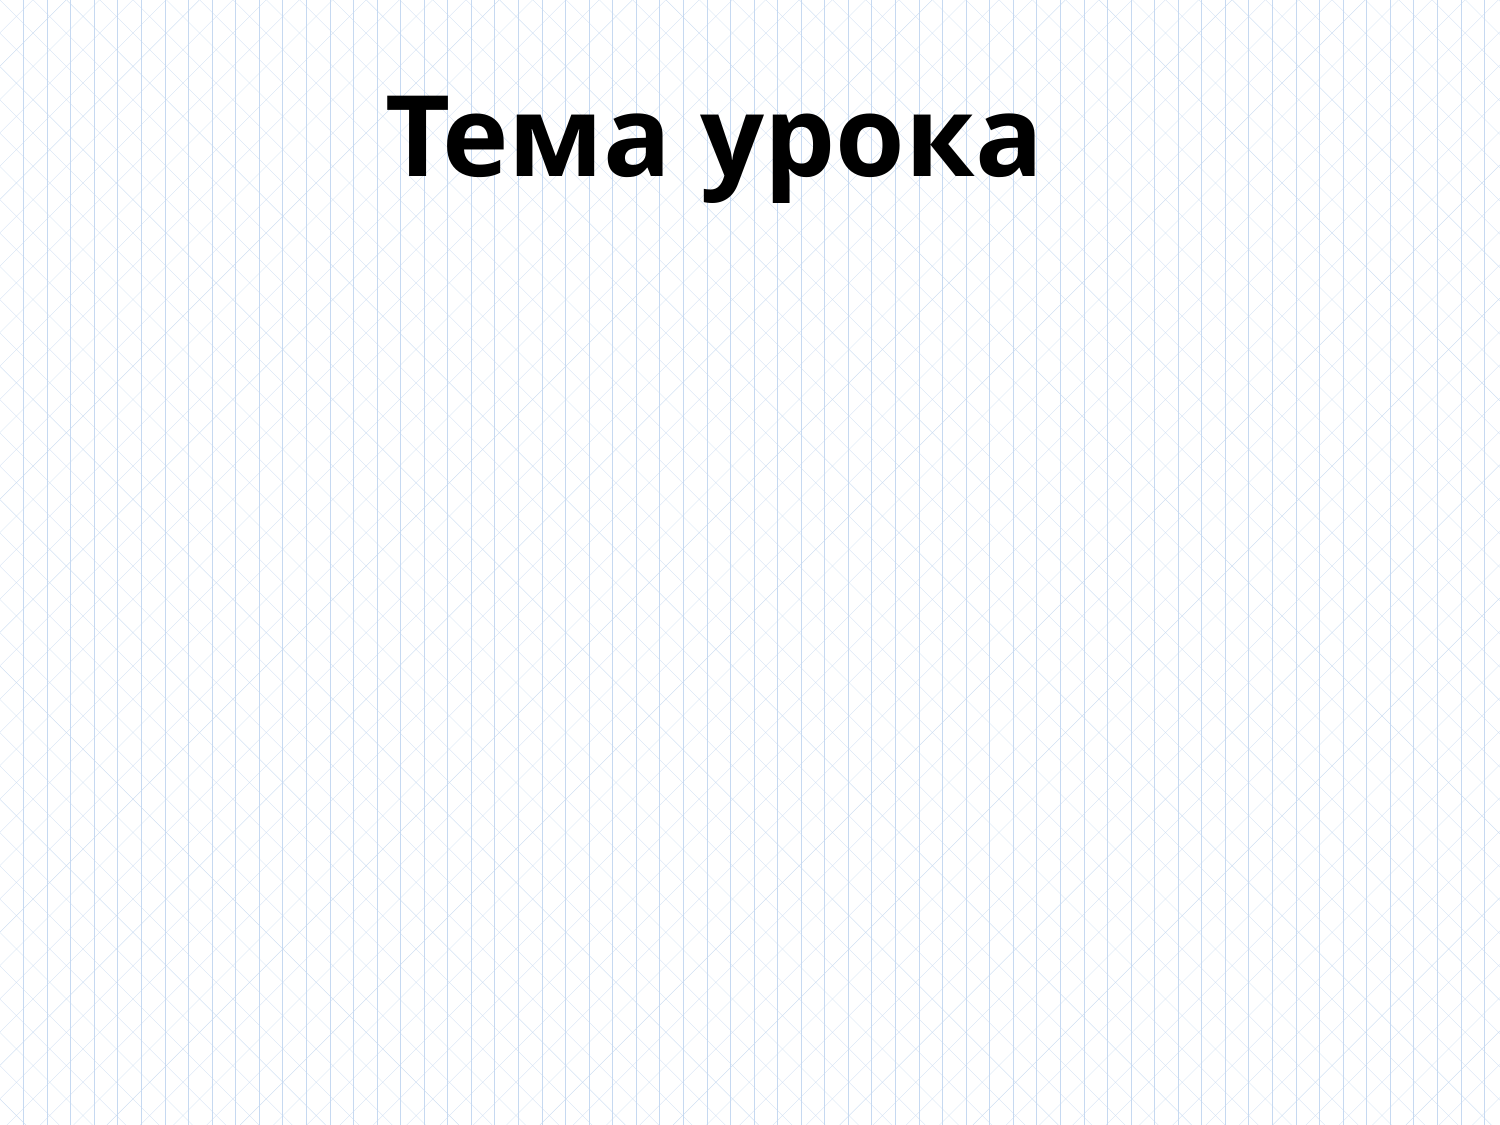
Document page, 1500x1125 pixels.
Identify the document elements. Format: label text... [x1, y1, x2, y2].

title Тема урока [206, 19, 1223, 244]
